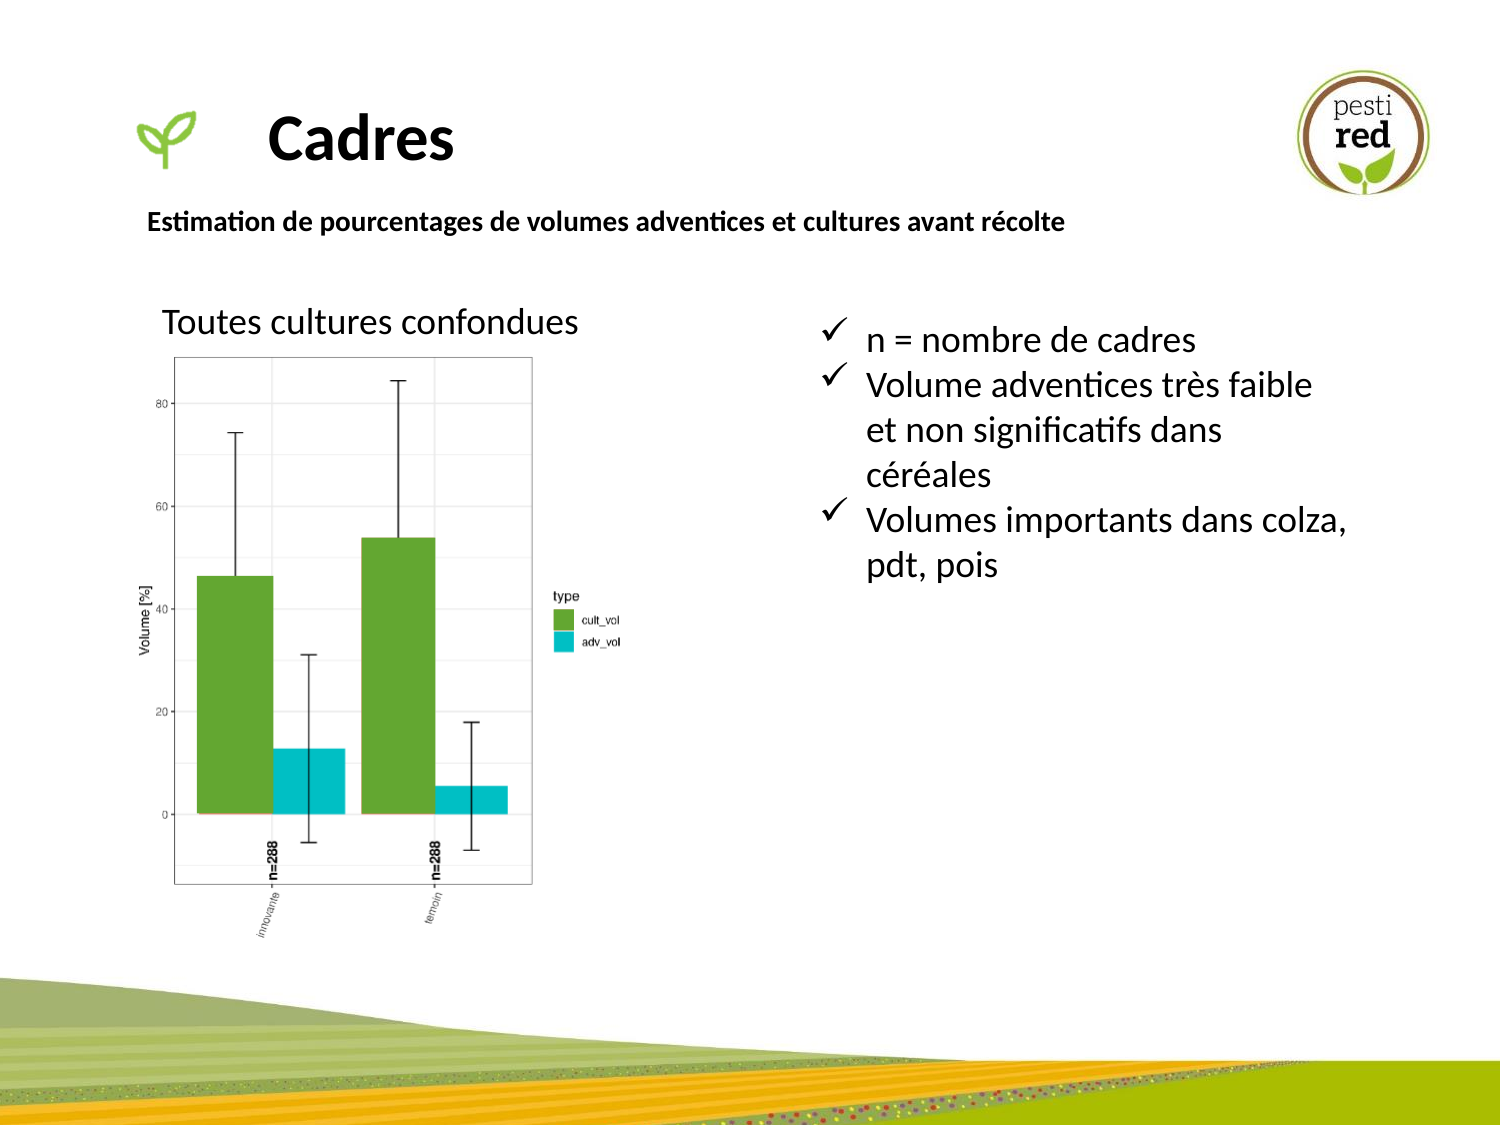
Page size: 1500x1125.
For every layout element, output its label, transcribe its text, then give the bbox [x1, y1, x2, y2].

text_box n = nombre de cadres Volume adventices très faible et non significatifs dans céréales Volumes importants dans colza, pdt, pois [804, 307, 1365, 593]
text_box Toutes cultures confondues [147, 289, 669, 350]
list Estimation de pourcentages de volumes adventices et cultures avant récolte [147, 202, 1431, 308]
title Cadres [268, 111, 1096, 202]
picture [0, 1, 1500, 1125]
